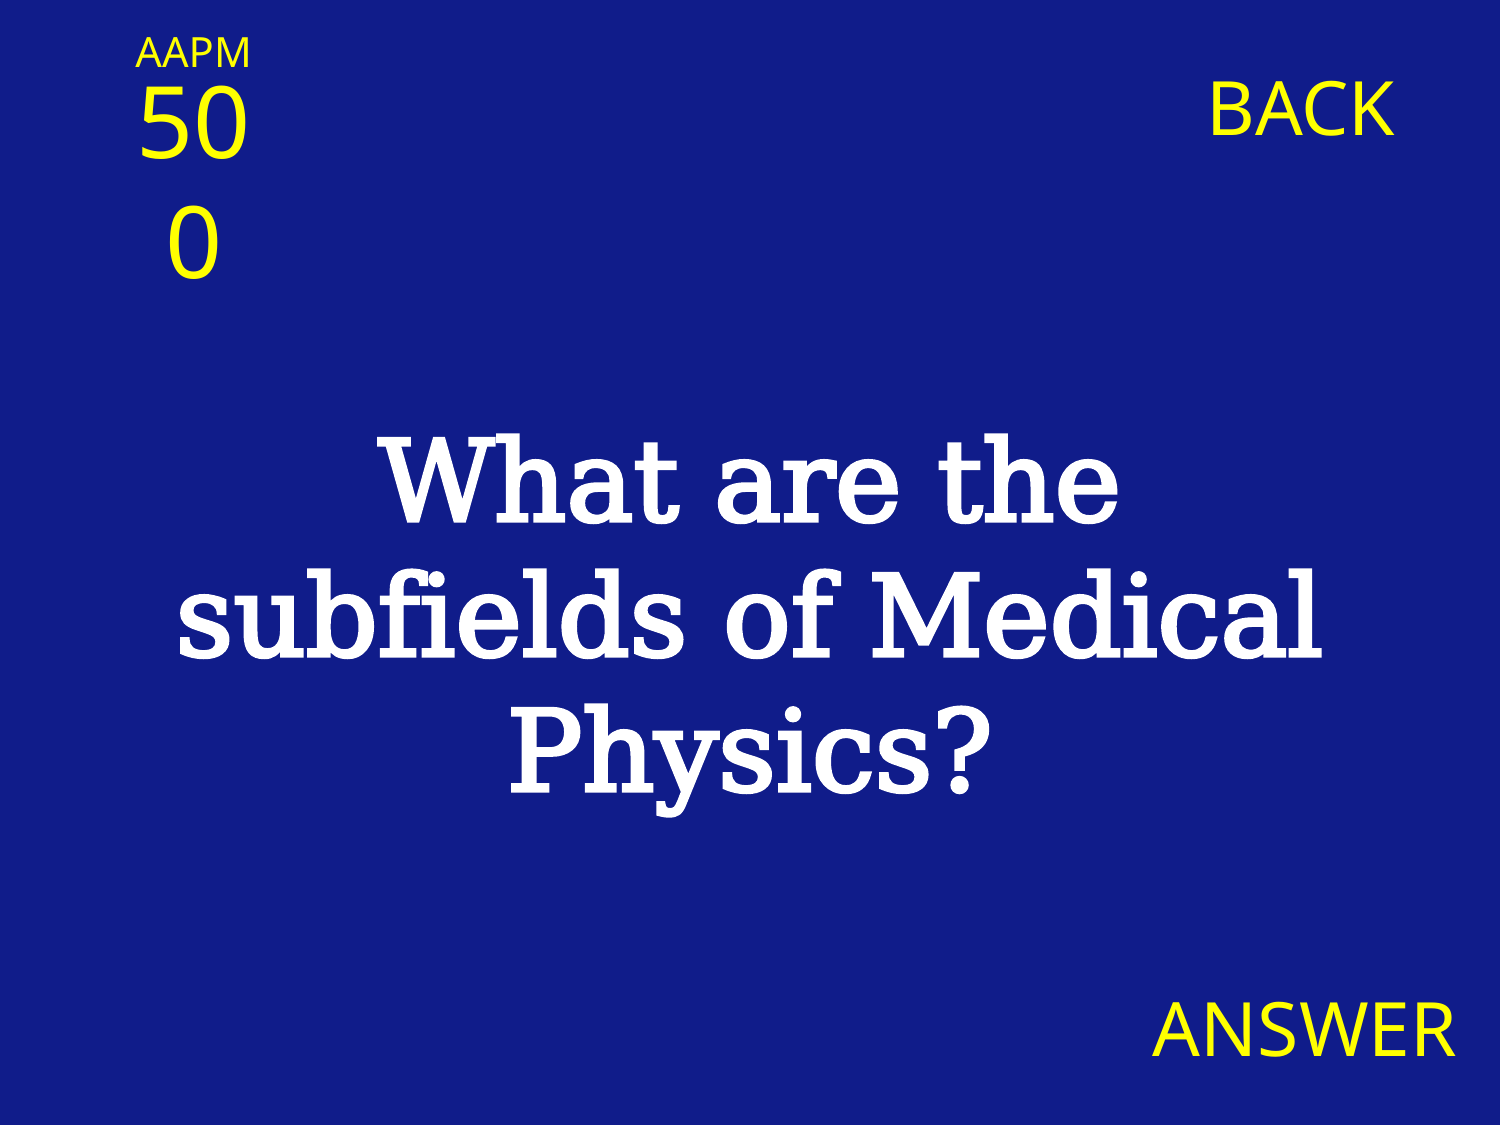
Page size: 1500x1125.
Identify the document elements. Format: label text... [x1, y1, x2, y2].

text_box [1050, 0, 1500, 203]
text_box What are the subfields of Medical Physics? [149, 400, 1350, 821]
text_box [1050, 922, 1500, 1125]
text_box 500 [93, 51, 294, 306]
text_box AAPM [0, 18, 413, 84]
text_box BACK [1045, 53, 1050, 159]
